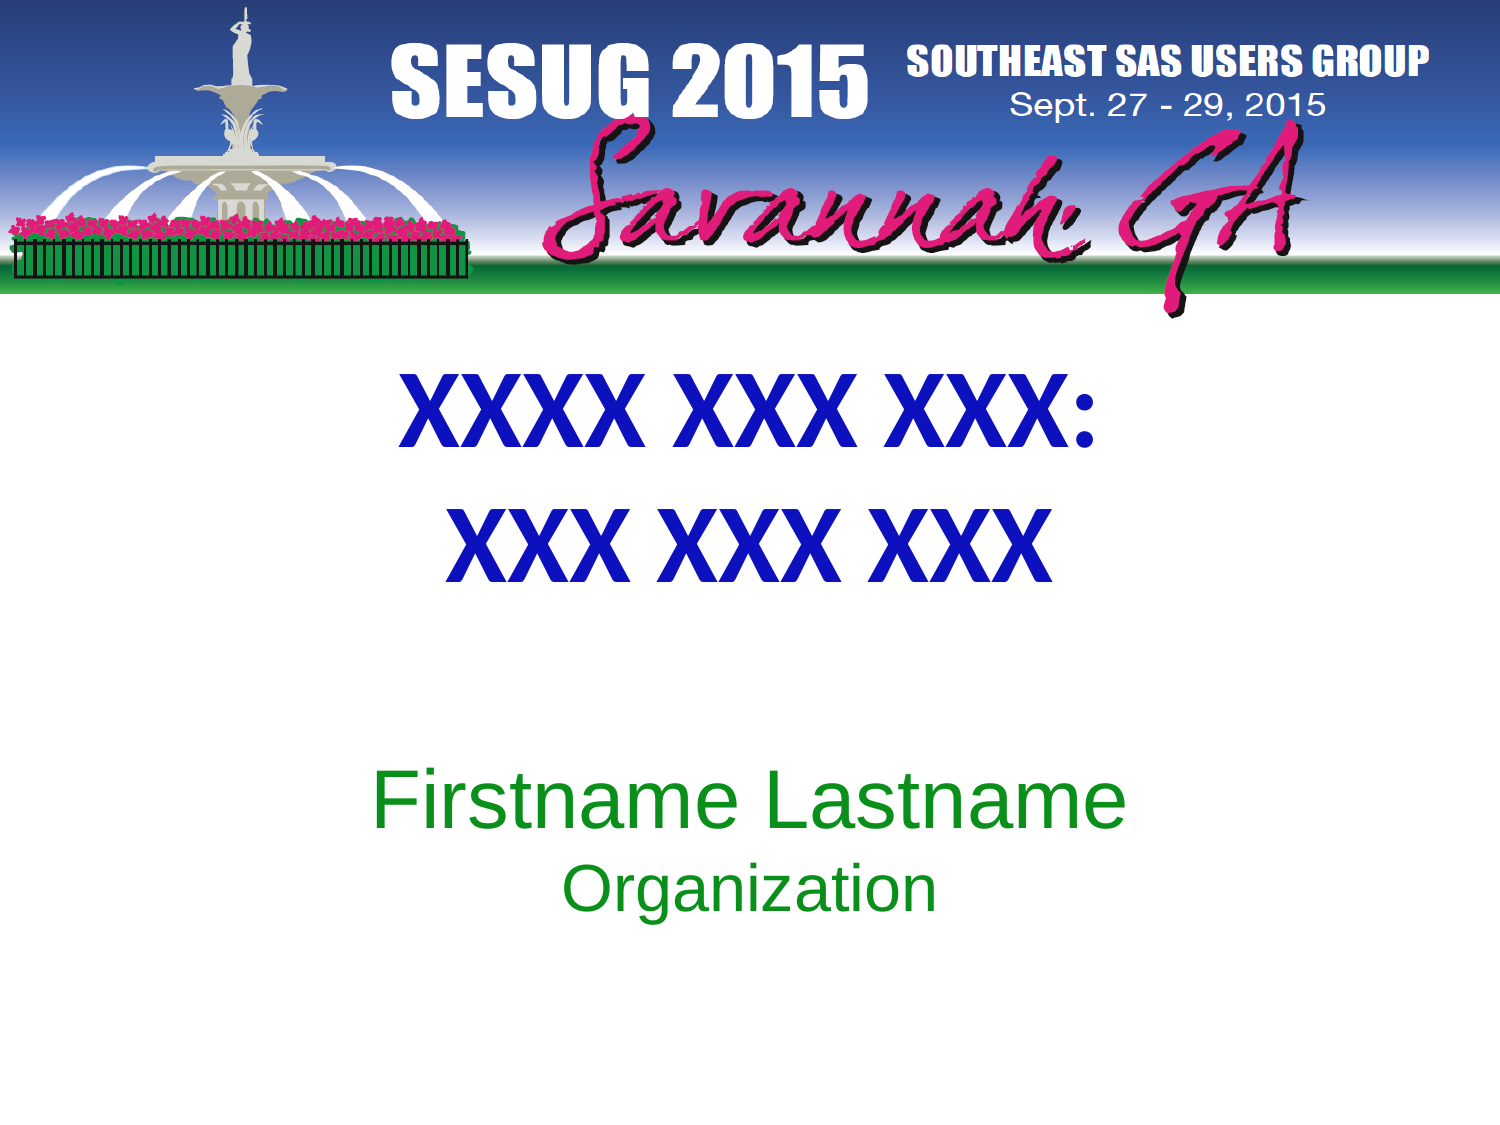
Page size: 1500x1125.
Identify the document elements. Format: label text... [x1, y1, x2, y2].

picture [0, 0, 1500, 325]
title XXXX XXX XXX: XXX XXX XXX [112, 349, 1388, 591]
subtitle Firstname Lastname Organization [225, 737, 1275, 1000]
